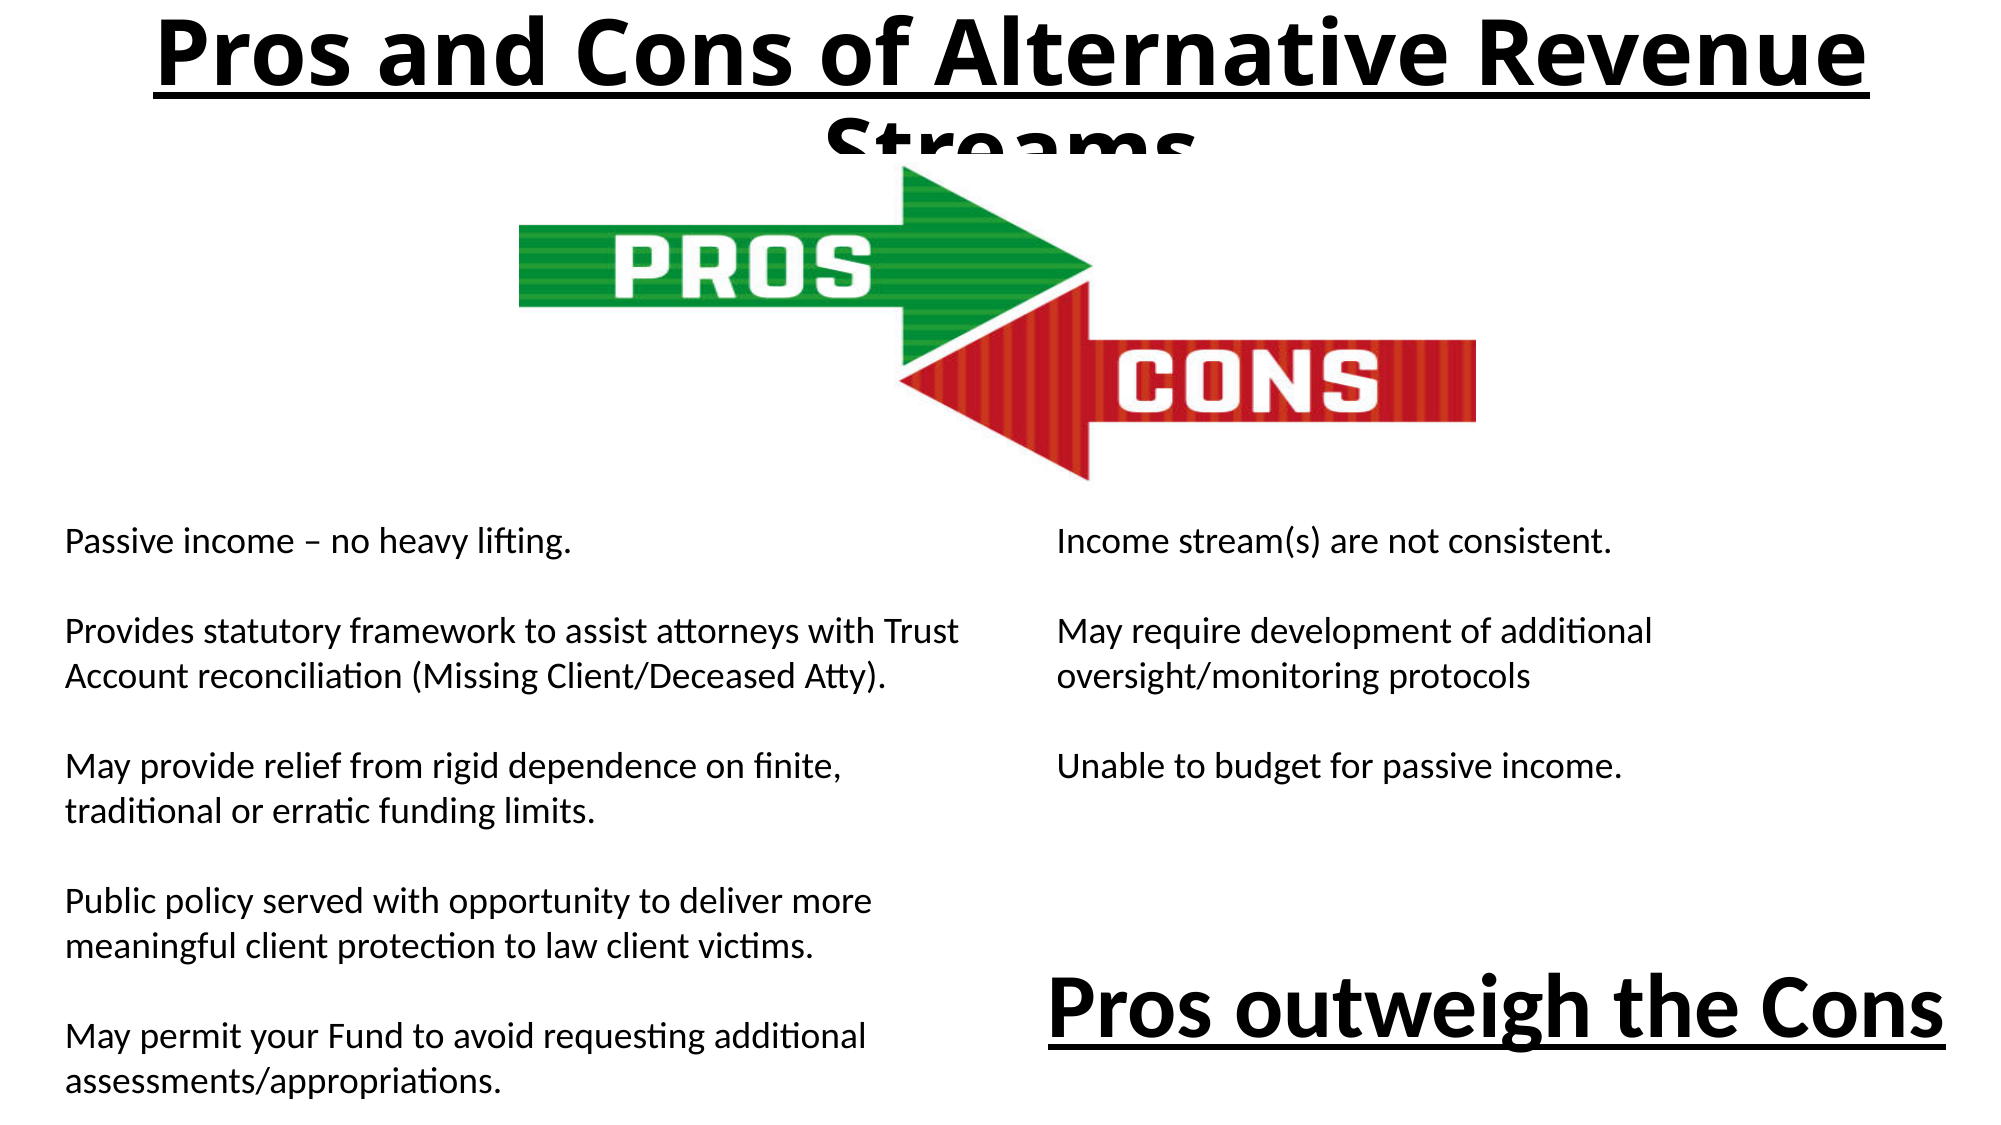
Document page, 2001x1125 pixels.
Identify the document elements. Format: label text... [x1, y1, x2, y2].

title Pros and Cons of Alternative Revenue Streams [74, 31, 1949, 179]
picture [519, 153, 1476, 495]
list Pros outweigh the Cons [1032, 951, 1974, 1093]
text_box Passive income – no heavy lifting. Provides statutory framework to assist attorneys with Trust Account reconciliation (Missing Client/Deceased Atty). May provide relief from rigid dependence on finite, traditional or erratic funding limits. Public policy served with opportunity to deliver more meaningful client protection to law client victims. May permit your Fund to avoid requesting additional assessments/appropriations. [49, 508, 991, 1108]
text_box Income stream(s) are not consistent. May require development of additional oversight/monitoring protocols Unable to budget for passive income. [1041, 508, 1974, 794]
